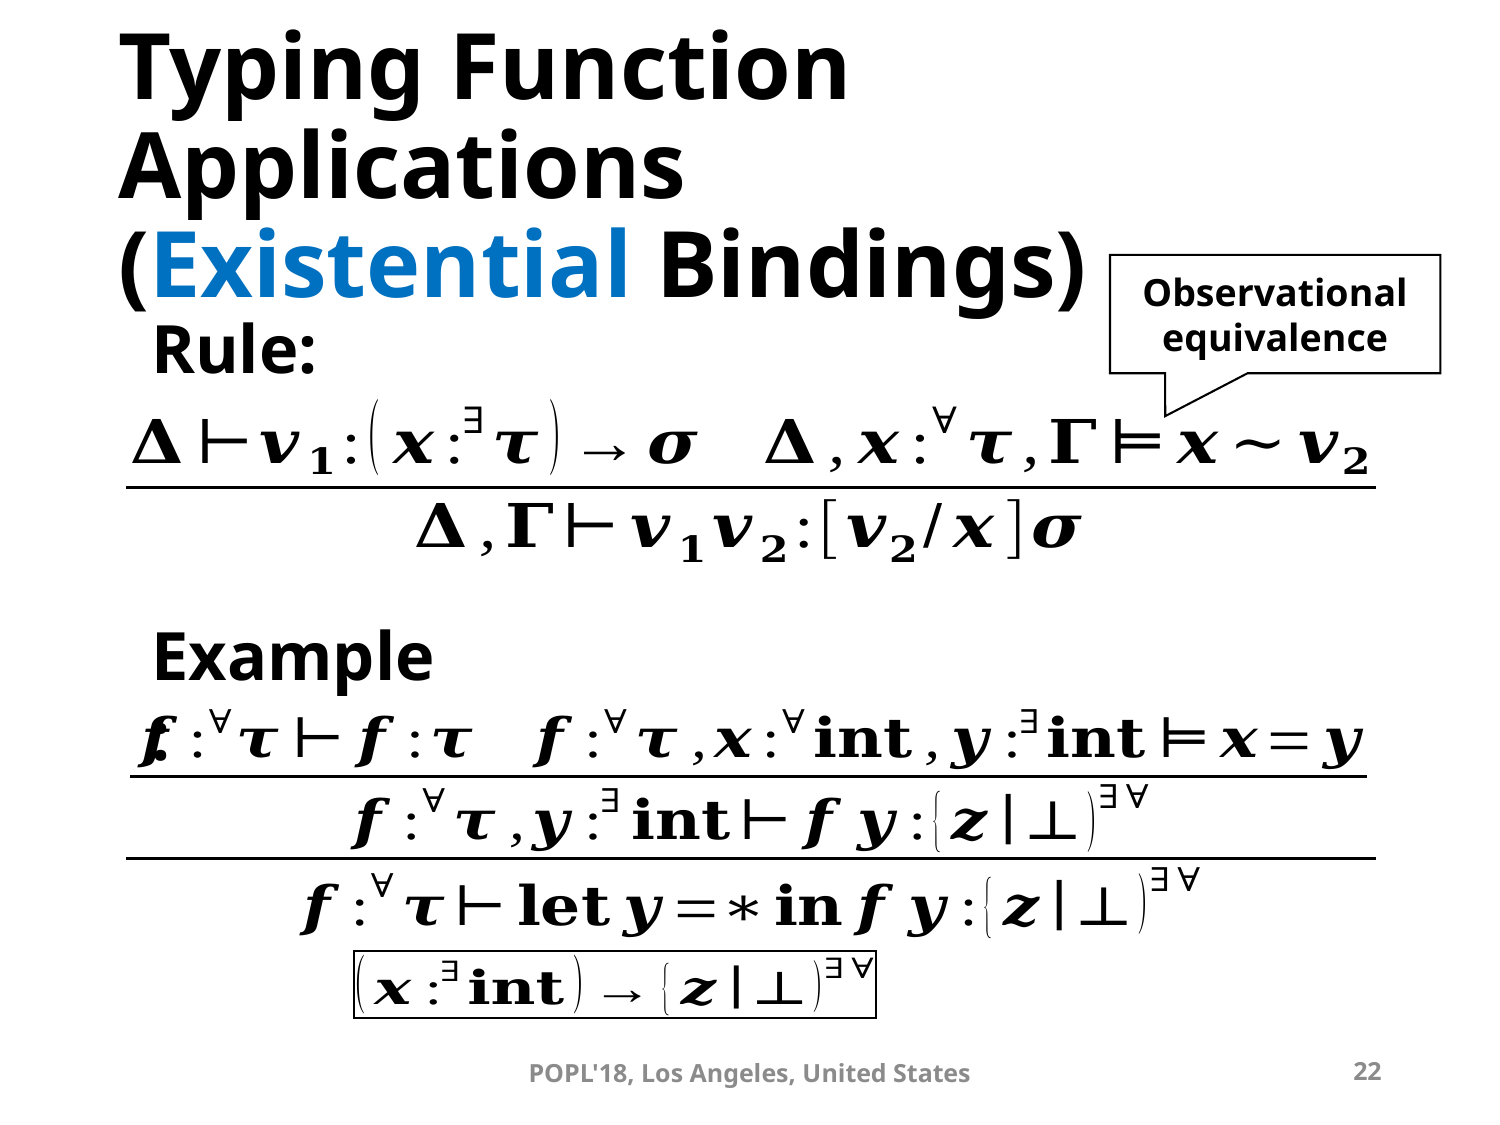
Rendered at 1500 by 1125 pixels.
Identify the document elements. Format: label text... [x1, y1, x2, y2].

slide_number 22 [1059, 1042, 1397, 1103]
text_box Observational equivalence [1108, 253, 1442, 418]
title Typing Function Applications (Existential Bindings) [103, 59, 1397, 278]
text_box Example: [136, 606, 469, 775]
text_box Example: [136, 778, 469, 782]
footer POPL'18, Los Angeles, United States [496, 1042, 1004, 1103]
text_box Rule: [136, 299, 469, 395]
